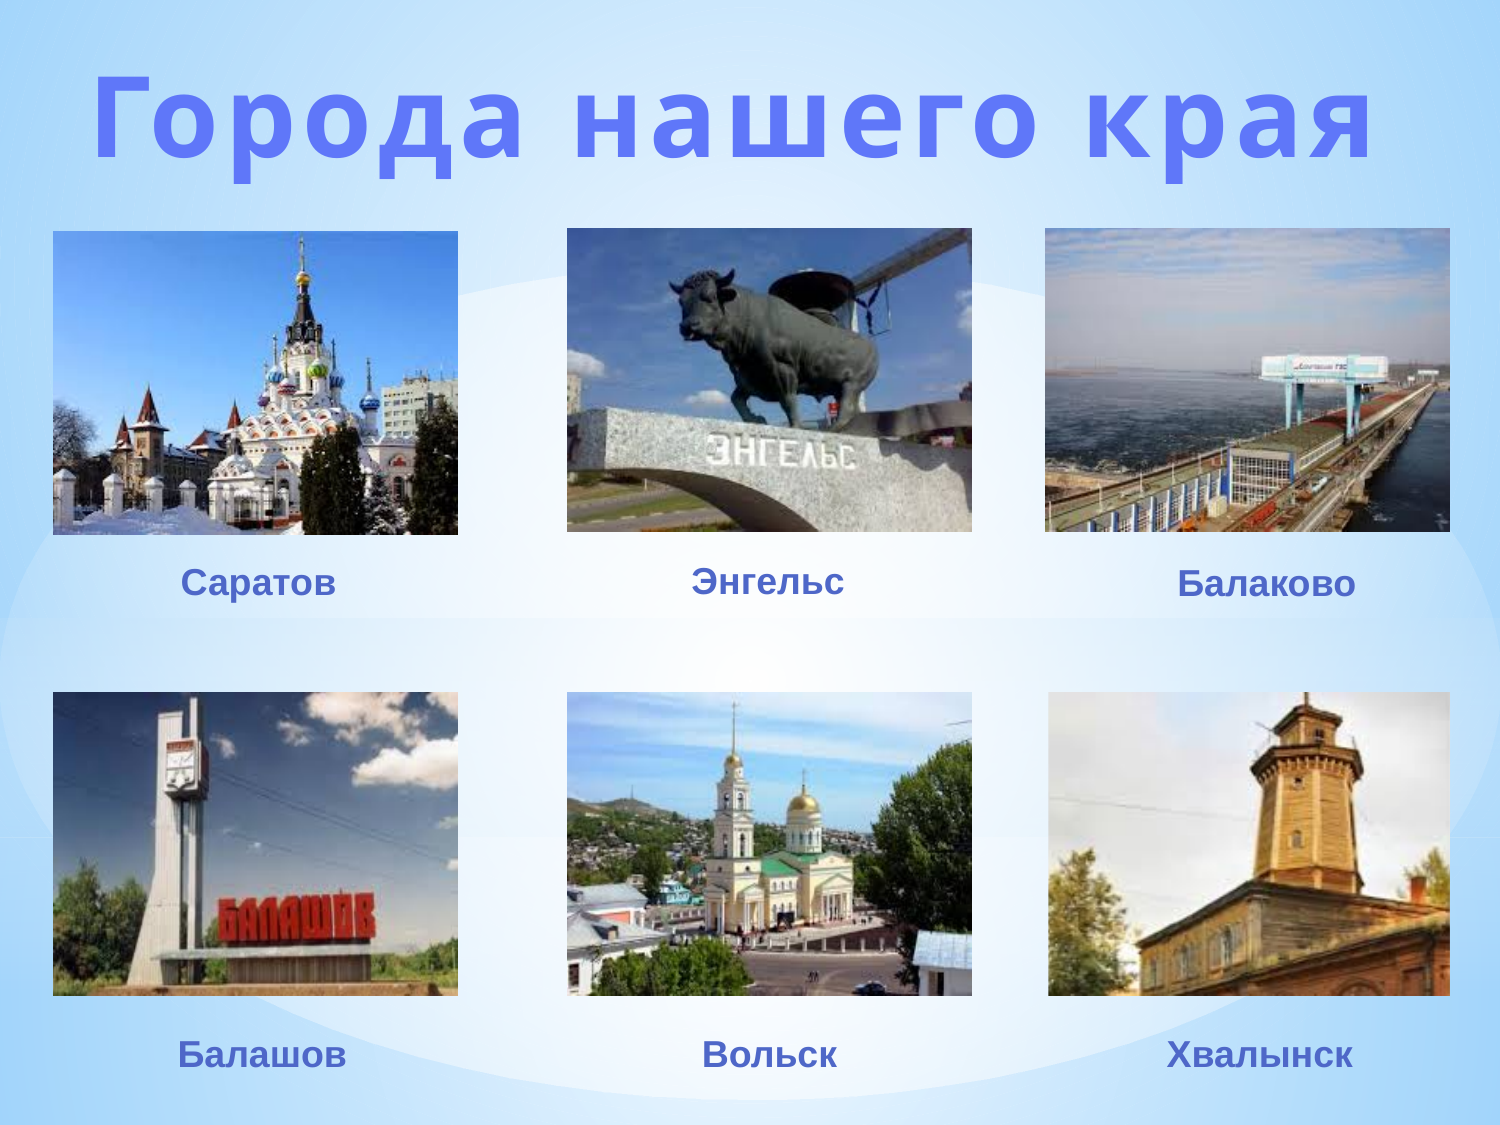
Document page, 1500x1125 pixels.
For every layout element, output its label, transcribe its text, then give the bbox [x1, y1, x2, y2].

picture [567, 692, 973, 996]
text_box Города нашего края [73, 37, 1429, 188]
text_box Энгельс [645, 549, 860, 610]
picture [52, 231, 459, 536]
picture [1045, 228, 1451, 533]
picture [567, 228, 973, 533]
picture [52, 692, 459, 996]
text_box Балашов [131, 1023, 362, 1083]
text_box Балаково [1141, 552, 1372, 612]
text_box Вольск [645, 1023, 853, 1083]
text_box Хвалынск [1141, 1022, 1368, 1083]
picture [1048, 692, 1451, 996]
text_box Саратов [102, 550, 352, 611]
